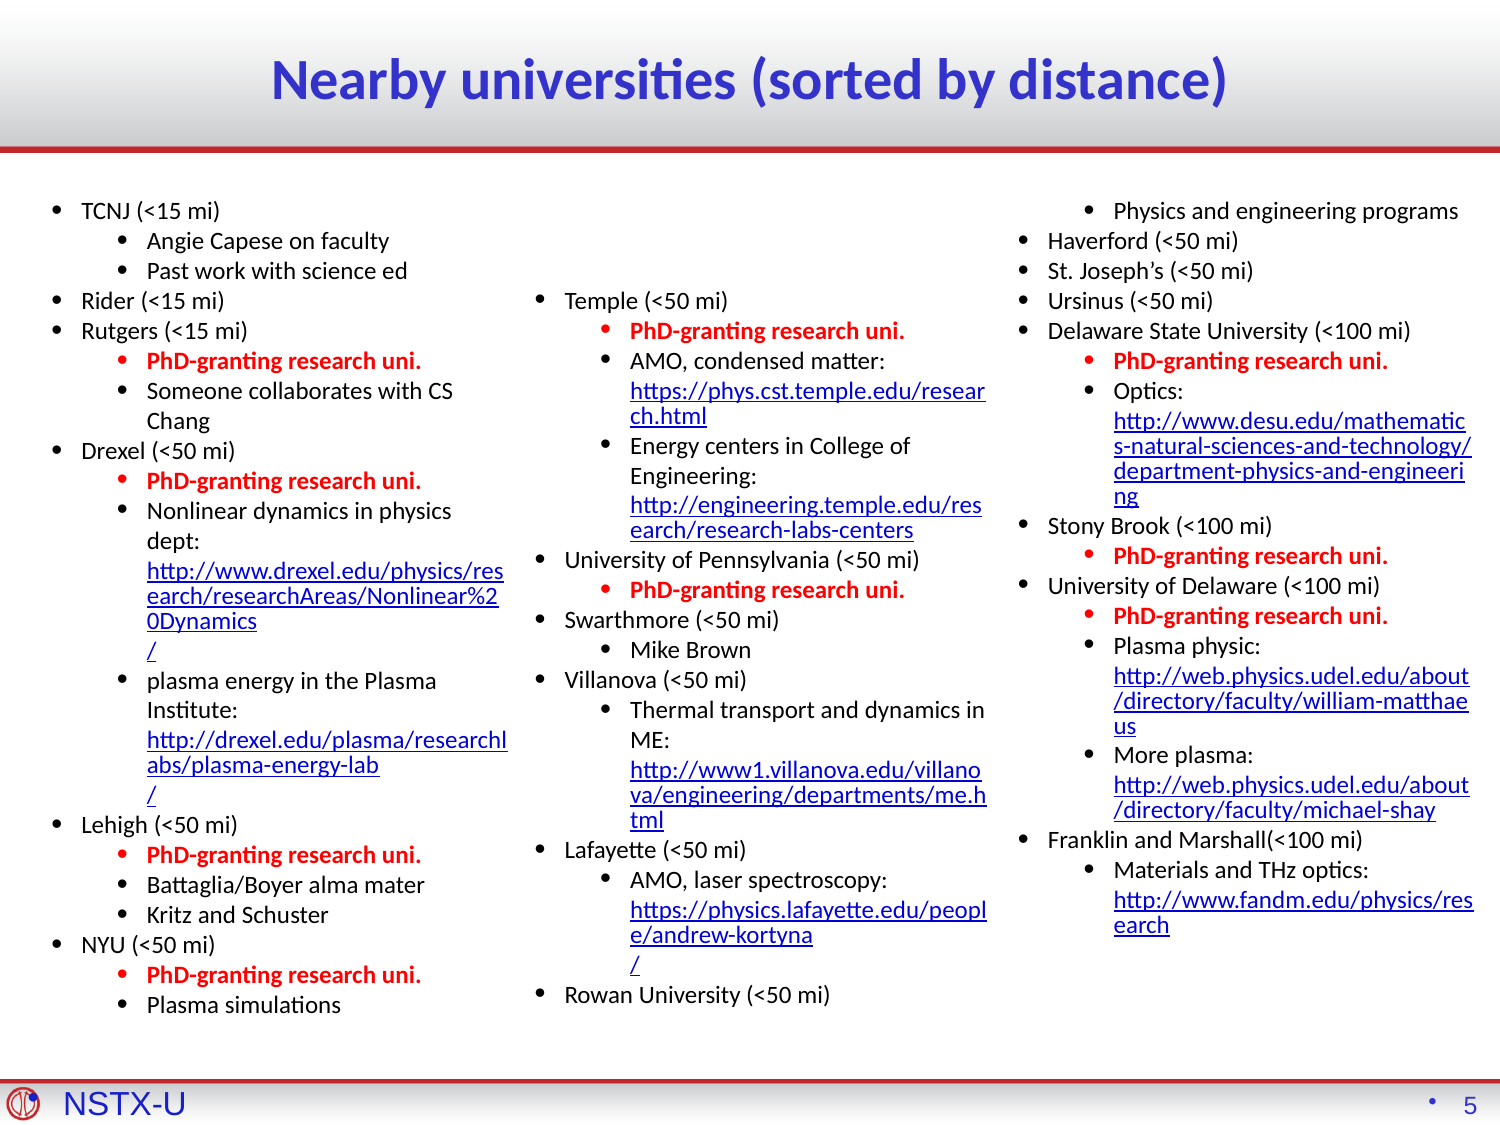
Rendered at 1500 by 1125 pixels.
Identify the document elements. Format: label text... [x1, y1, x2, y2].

slide_number 5 [1410, 1085, 1493, 1125]
title Nearby universities (sorted by distance) [0, 0, 1500, 153]
list TCNJ (<15 mi) Angie Capese on faculty Past work with science ed Rider (<15 mi) Rutgers (<15 mi) PhD-granting research uni. Someone collaborates with CS Chang Drexel (<50 mi) PhD-granting research uni. Nonlinear dynamics in physics dept: http://www.drexel.edu/physics/research/researchAreas/Nonlinear%20Dynamics/ plasma energy in the Plasma Institute: http://drexel.edu/plasma/researchlabs/plasma-energy-lab/ Lehigh (<50 mi) PhD-granting research uni. Battaglia/Boyer alma mater Kritz and Schuster NYU (<50 mi) PhD-granting research uni. Plasma simulations Temple (<50 mi) PhD-granting research uni. AMO, condensed matter: https://phys.cst.temple.edu/research.html Energy centers in College of Engineering: http://engineering.temple.edu/research/research-labs-centers University of Pennsylvania (<50 mi) PhD-granting research uni. Swarthmore (<50 mi) Mike Brown Villanova (<50 mi) Thermal transport and dynamics in ME: http://www1.villanova.edu/villanova/engineering/departments/me.html Lafayette (<50 mi) AMO, laser spectroscopy: https://physics.lafayette.edu/people/andrew-kortyna/ Rowan University (<50 mi) Physics and engineering programs Haverford (<50 mi) St. Joseph’s (<50 mi) Ursinus (<50 mi) Delaware State University (<100 mi) PhD-granting research uni. Optics: http://www.desu.edu/mathematics-natural-sciences-and-technology/department-physics-and-engineering Stony Brook (<100 mi) PhD-granting research uni. University of Delaware (<100 mi) PhD-granting research uni. Plasma physic: http://web.physics.udel.edu/about/directory/faculty/william-matthaeus More plasma: http://web.physics.udel.edu/about/directory/faculty/michael-shay Franklin and Marshall(<100 mi) Materials and THz optics: http://www.fandm.edu/physics/research [24, 187, 1475, 1063]
picture [0, 1079, 1500, 1125]
